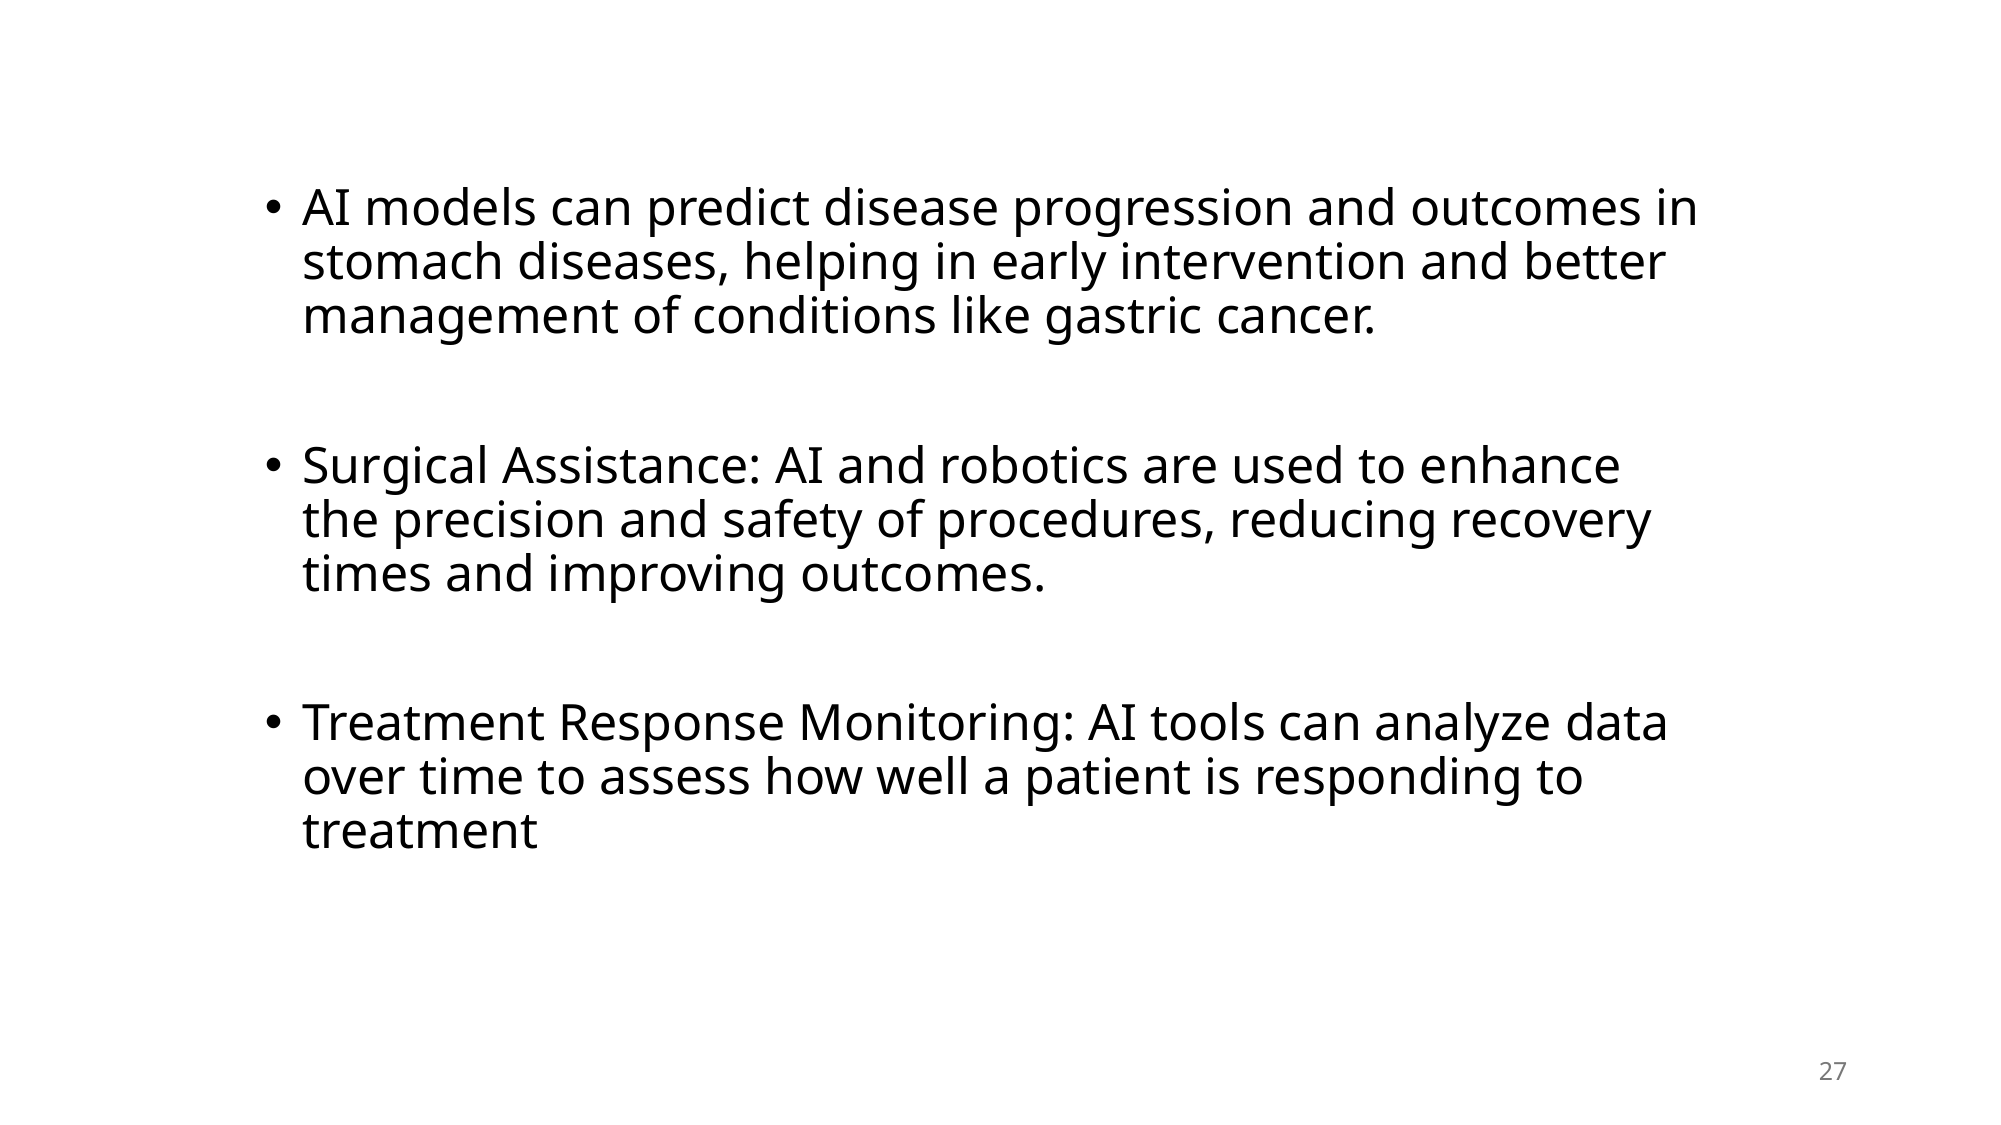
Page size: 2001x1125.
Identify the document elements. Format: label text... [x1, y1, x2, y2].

list AI models can predict disease progression and outcomes in stomach diseases, helping in early intervention and better management of conditions like gastric cancer. Surgical Assistance: AI and robotics are used to enhance the precision and safety of procedures, reducing recovery times and improving outcomes. Treatment Response Monitoring: AI tools can analyze data over time to assess how well a patient is responding to treatment [249, 174, 1725, 1063]
slide_number 27 [1412, 1042, 1863, 1103]
